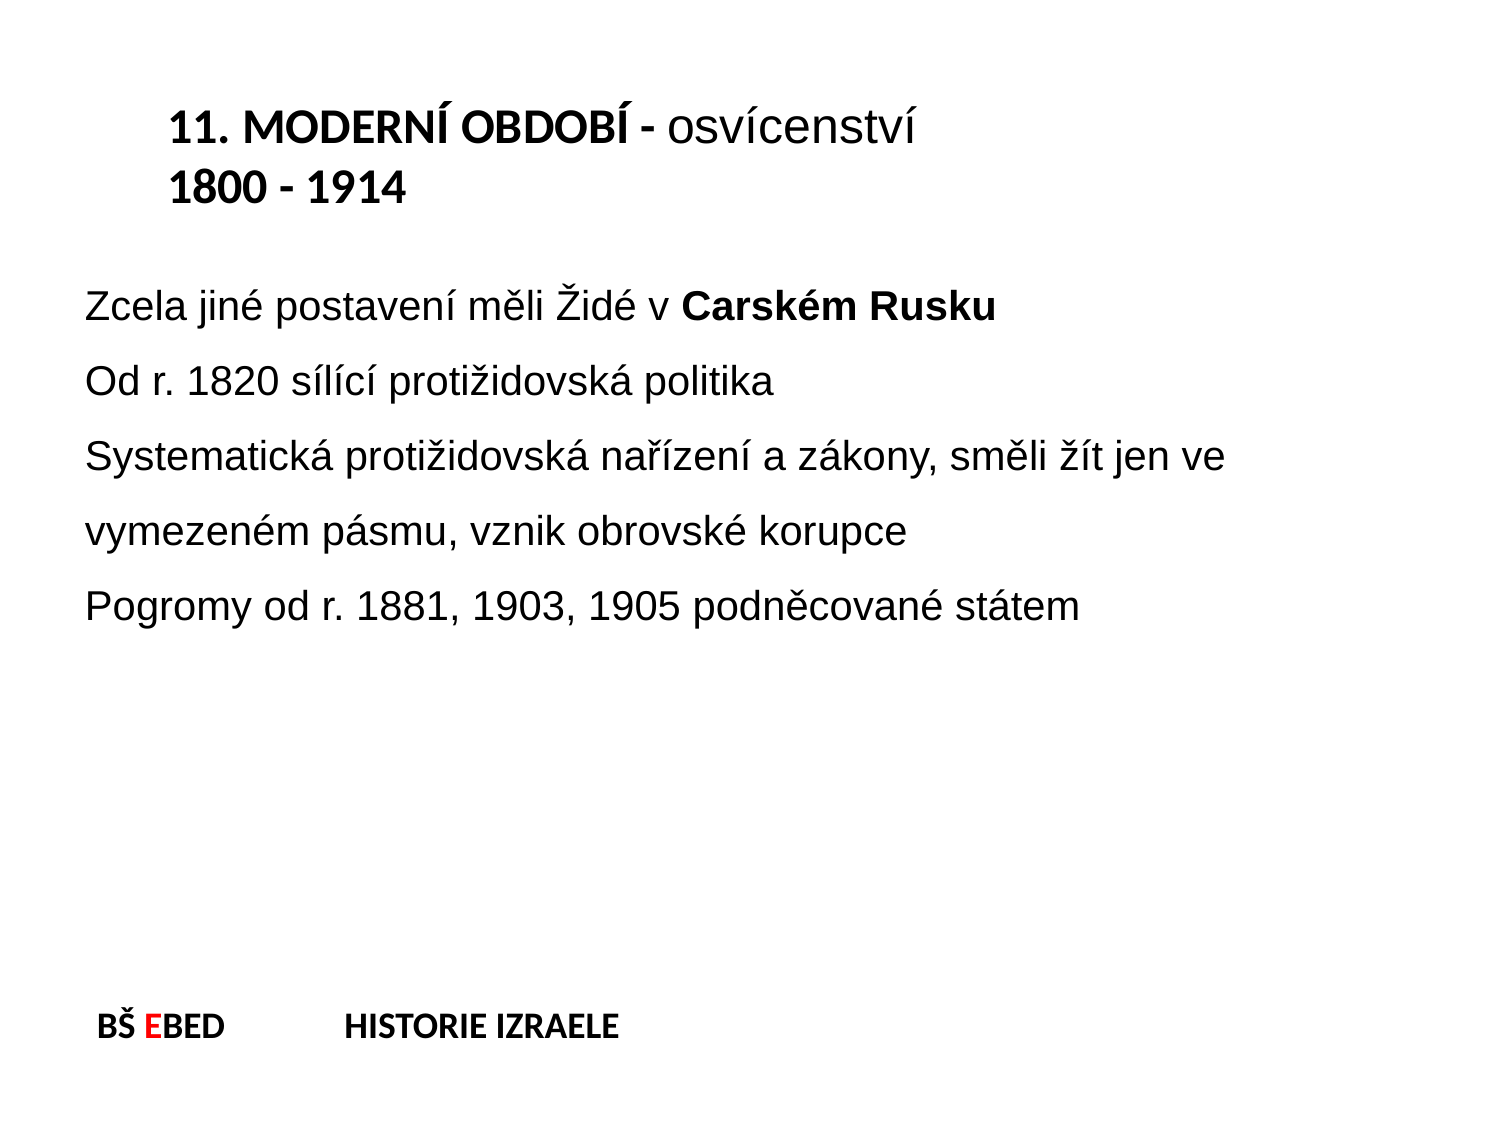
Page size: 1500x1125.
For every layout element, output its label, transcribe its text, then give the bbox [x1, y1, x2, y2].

text_box Zcela jiné postavení měli Židé v Carském Rusku Od r. 1820 sílící protižidovská politika Systematická protižidovská nařízení a zákony, směli žít jen ve vymezeném pásmu, vznik obrovské korupce Pogromy od r. 1881, 1903, 1905 podněcované státem [70, 246, 1465, 636]
text_box BŠ EBED HISTORIE IZRAELE [82, 993, 1172, 1054]
text_box 11. MODERNÍ OBDOBÍ - osvícenství 1800 - 1914 [152, 86, 1243, 222]
